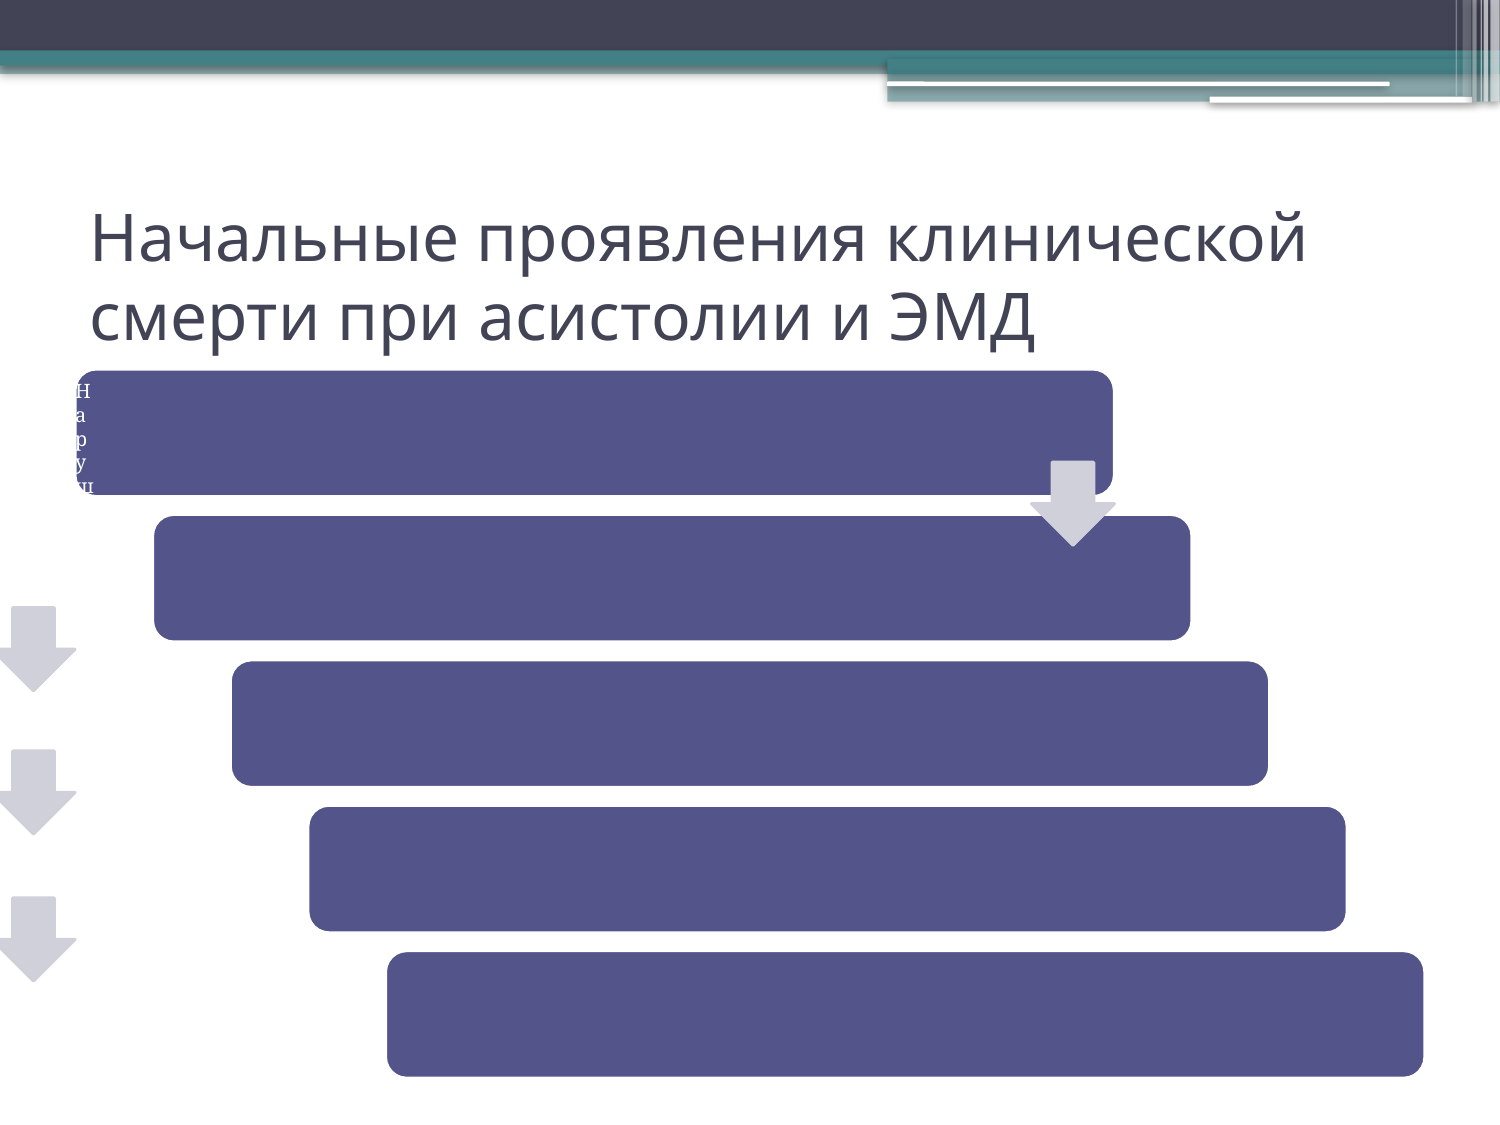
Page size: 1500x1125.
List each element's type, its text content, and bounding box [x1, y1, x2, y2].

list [74, 368, 1426, 1079]
title Начальные проявления клинической смерти при асистолии и ЭМД [75, 187, 1425, 363]
